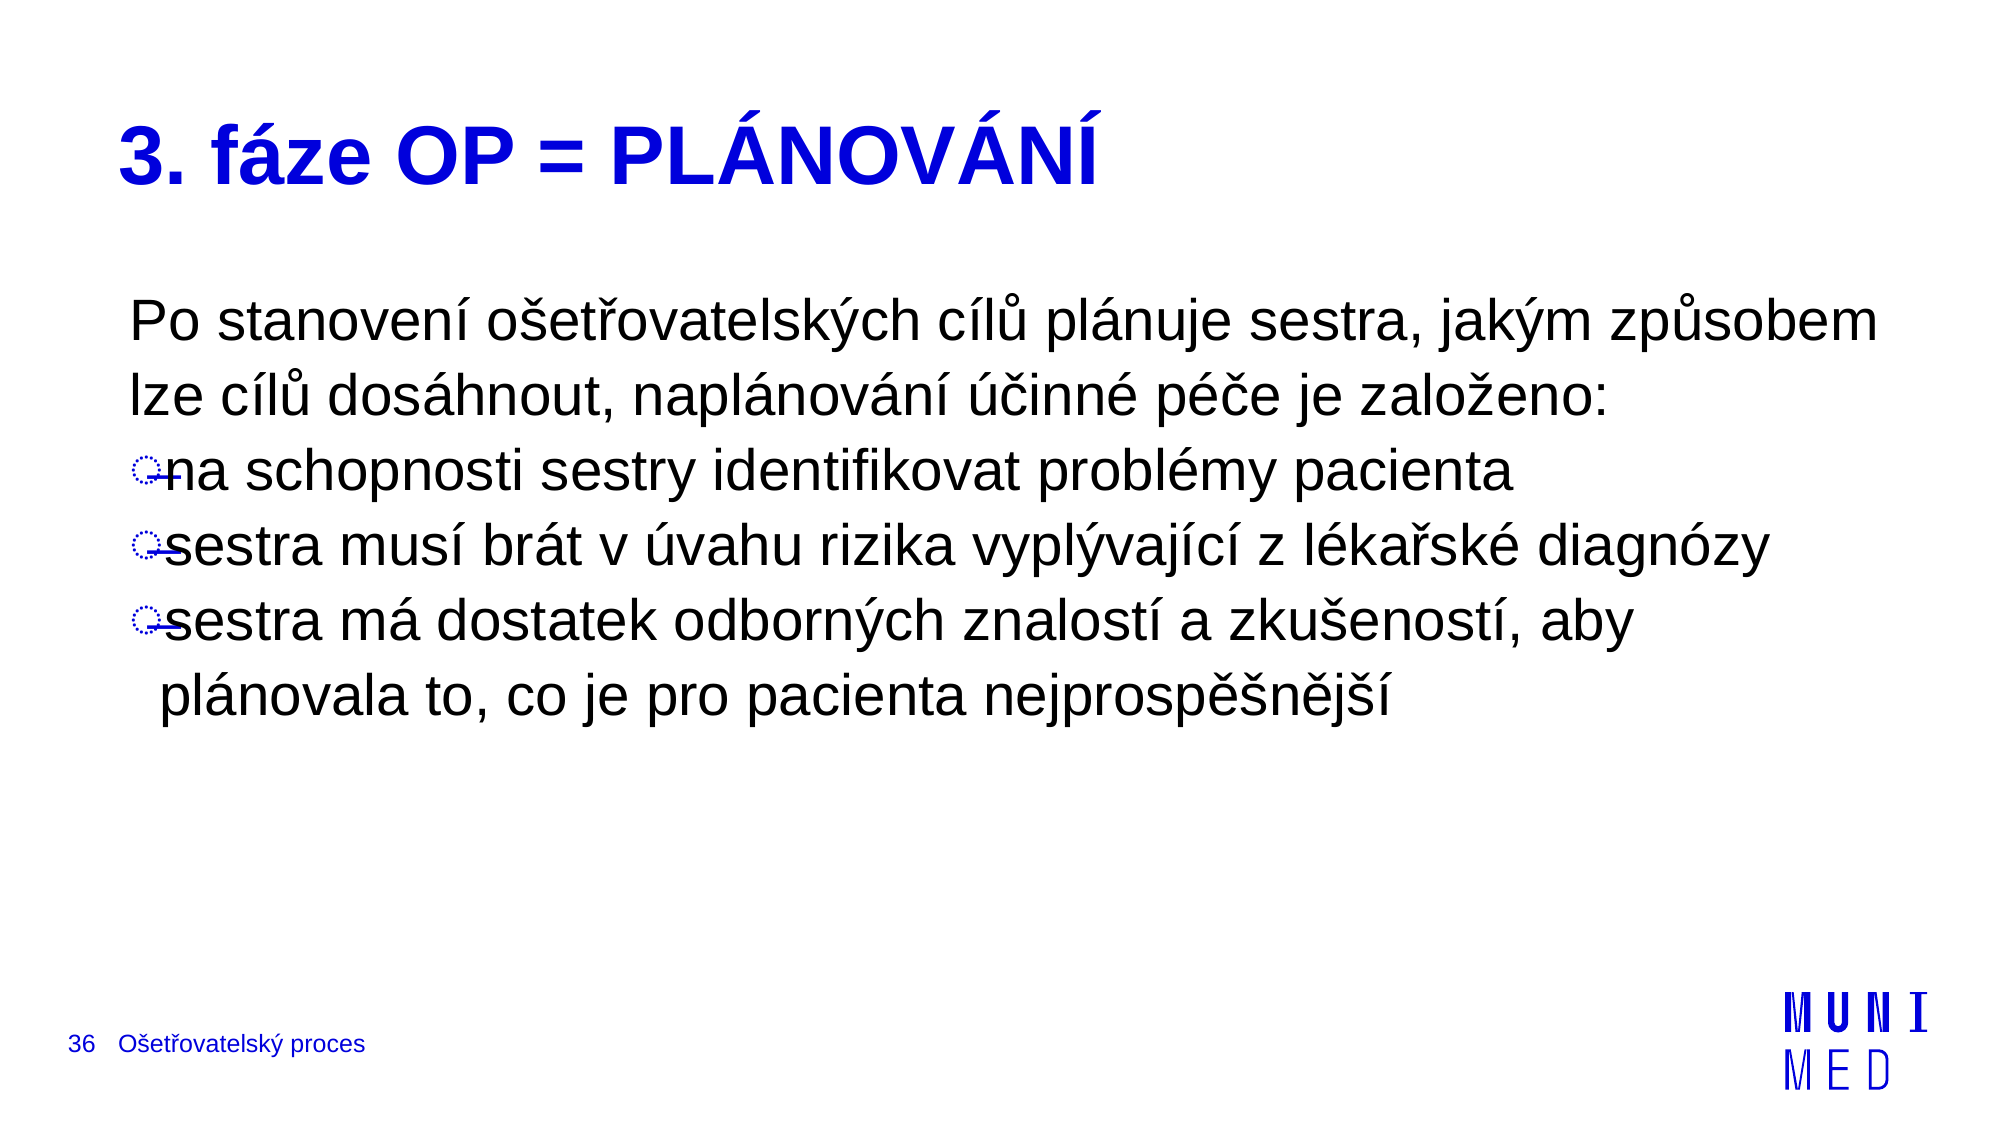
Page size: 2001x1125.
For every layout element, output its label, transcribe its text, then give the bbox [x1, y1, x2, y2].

footer Ošetřovatelský proces [118, 1021, 1418, 1063]
slide_number 36 [67, 1021, 110, 1063]
title 3. fáze OP = Plánování [118, 118, 1883, 193]
list Po stanovení ošetřovatelských cílů plánuje sestra, jakým způsobem lze cílů dosáhnout, naplánování účinné péče je založeno: na schopnosti sestry identifikovat problémy pacienta sestra musí brát v úvahu rizika vyplývající z lékařské diagnózy sestra má dostatek odborných znalostí a zkušeností, aby plánovala to, co je pro pacienta nejprospěšnější [118, 277, 1883, 957]
